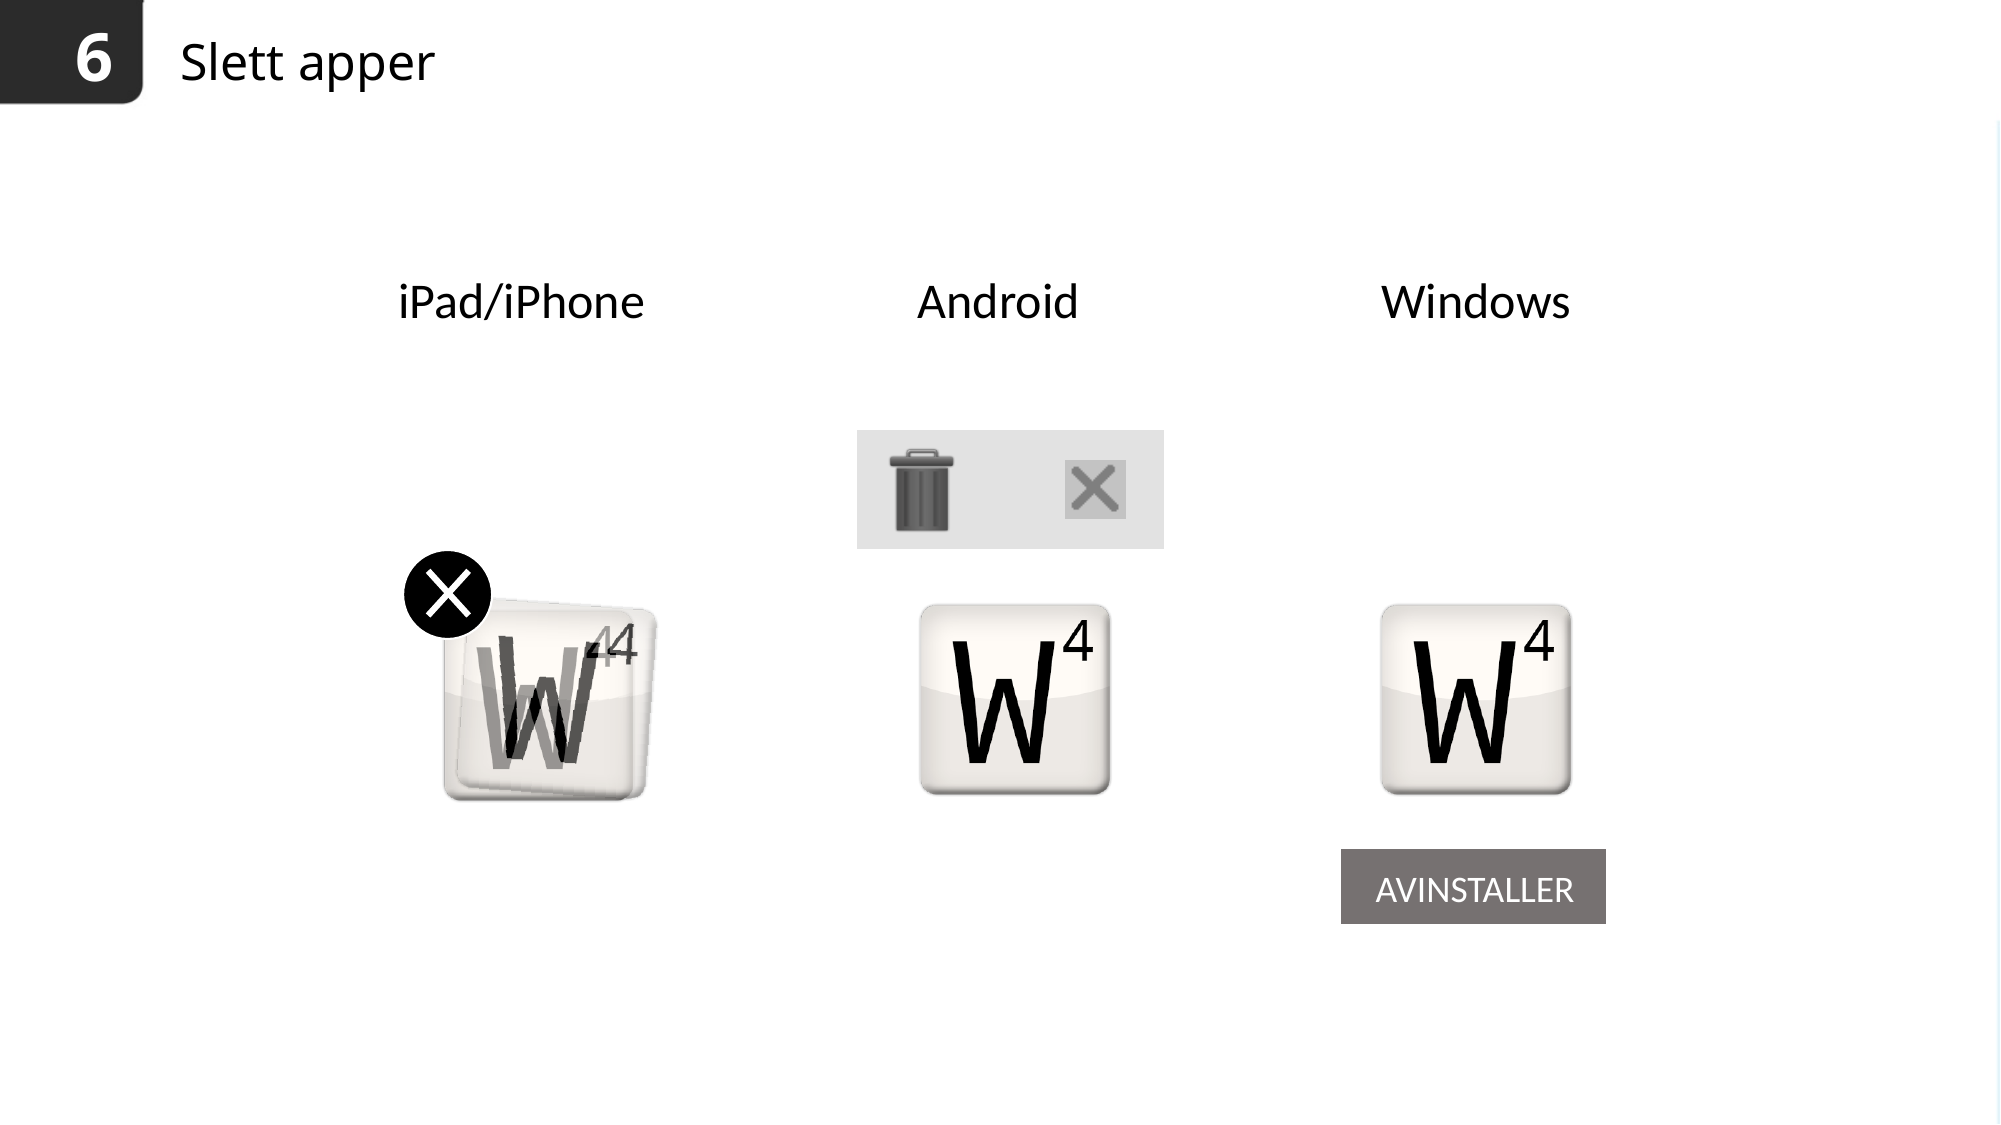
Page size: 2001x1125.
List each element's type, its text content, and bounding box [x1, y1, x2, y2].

text_box iPad/iPhone [330, 261, 713, 337]
title Slett apper [188, 34, 1864, 95]
picture [0, 0, 2000, 1124]
text_box [856, 429, 1165, 551]
text_box 6 [60, 23, 188, 97]
text_box Android [807, 261, 1191, 337]
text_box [428, 570, 469, 616]
text_box [402, 548, 493, 636]
text_box Windows [1284, 261, 1668, 337]
text_box AVINSTALLER [1343, 857, 1608, 917]
text_box [1339, 847, 1608, 926]
